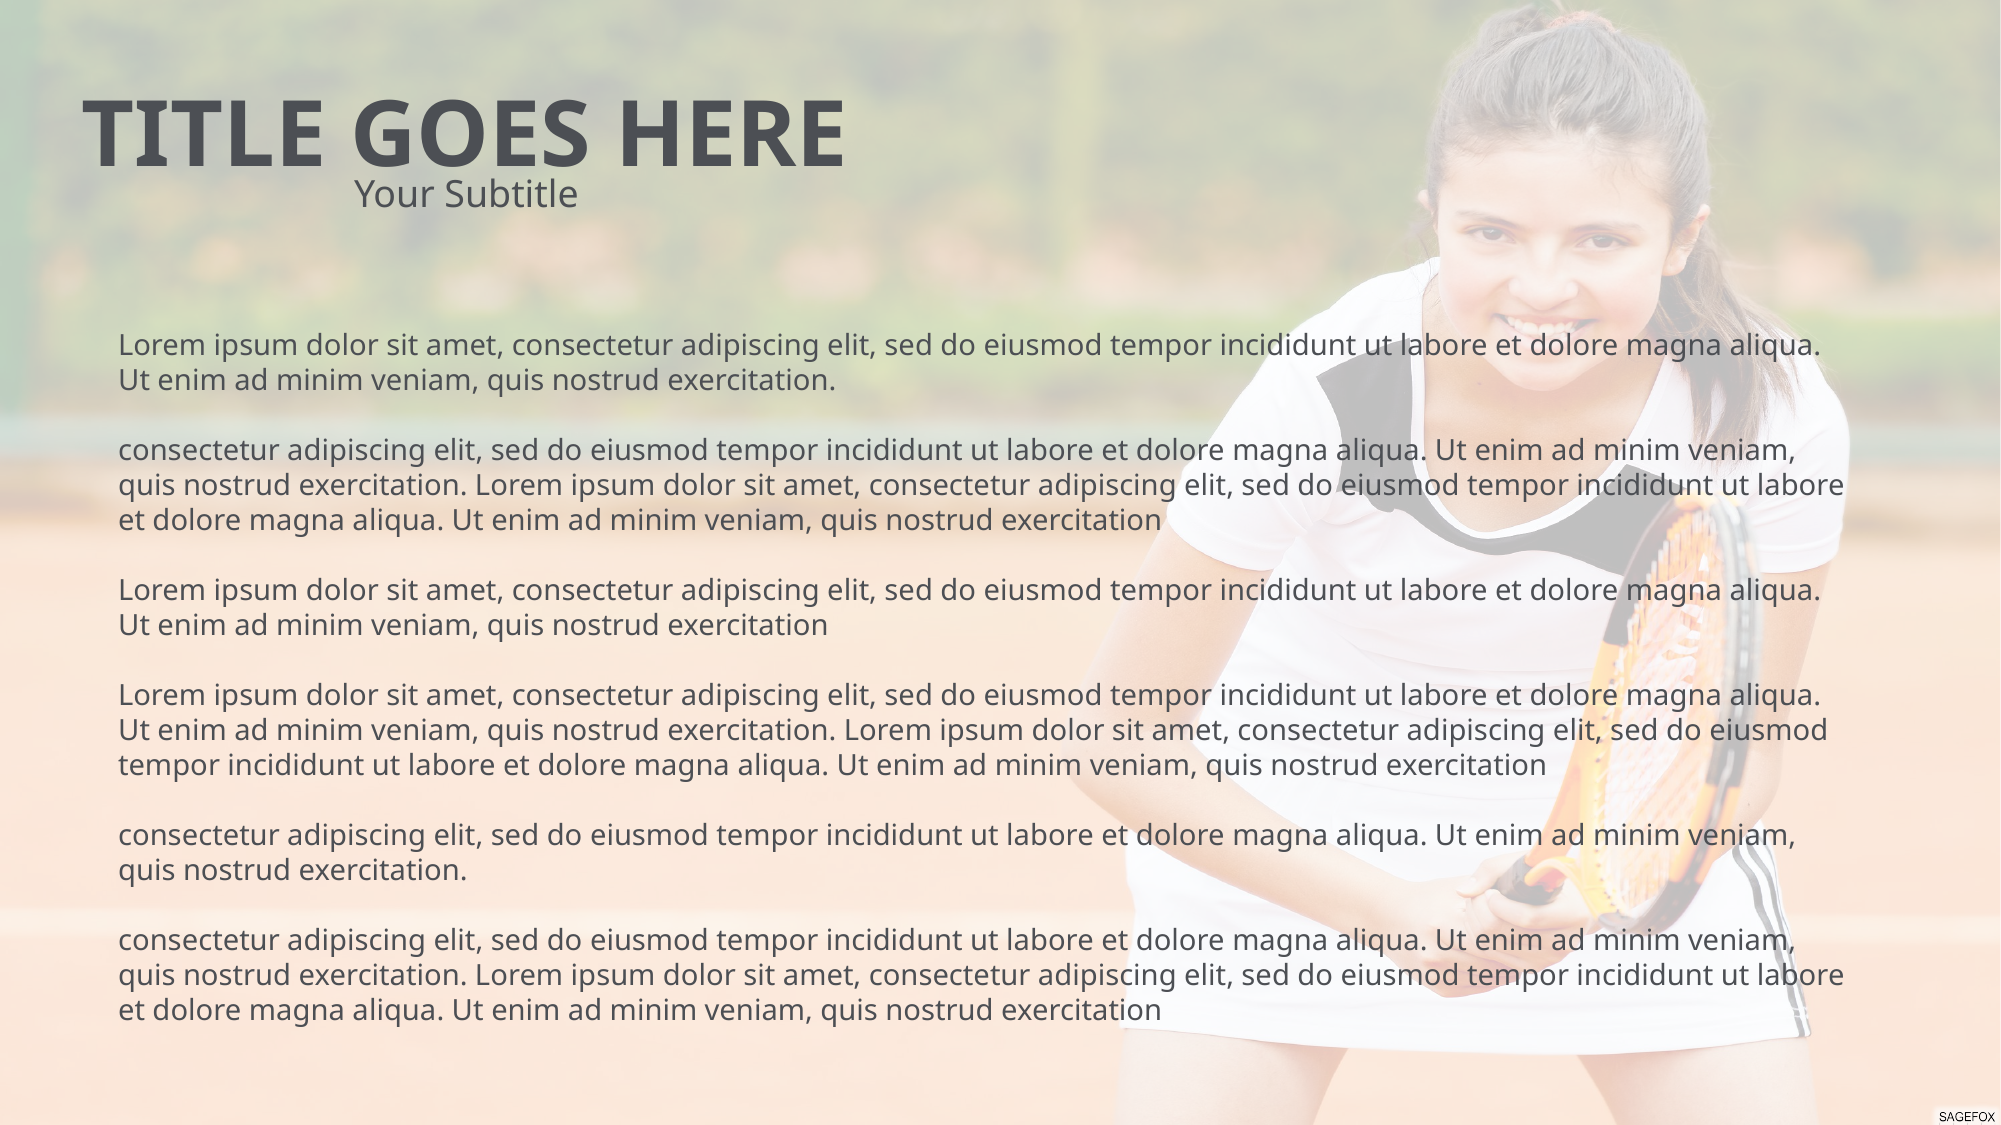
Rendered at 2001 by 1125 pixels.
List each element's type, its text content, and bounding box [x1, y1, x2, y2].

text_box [13, 66, 918, 224]
picture [1936, 1111, 1997, 1125]
text_box Lorem ipsum dolor sit amet, consectetur adipiscing elit, sed do eiusmod tempor incididunt ut labore et dolore magna aliqua. Ut enim ad minim veniam, quis nostrud exercitation. consectetur adipiscing elit, sed do eiusmod tempor incididunt ut labore et dolore magna aliqua. Ut enim ad minim veniam, quis nostrud exercitation. Lorem ipsum dolor sit amet, consectetur adipiscing elit, sed do eiusmod tempor incididunt ut labore et dolore magna aliqua. Ut enim ad minim veniam, quis nostrud exercitation Lorem ipsum dolor sit amet, consectetur adipiscing elit, sed do eiusmod tempor incididunt ut labore et dolore magna aliqua. Ut enim ad minim veniam, quis nostrud exercitation Lorem ipsum dolor sit amet, consectetur adipiscing elit, sed do eiusmod tempor incididunt ut labore et dolore magna aliqua. Ut enim ad minim veniam, quis nostrud exercitation. Lorem ipsum dolor sit amet, consectetur adipiscing elit, sed do eiusmod tempor incididunt ut labore et dolore magna aliqua. Ut enim ad minim veniam, quis nostrud exercitation consectetur adipiscing elit, sed do eiusmod tempor incididunt ut labore et dolore magna aliqua. Ut enim ad minim veniam, quis nostrud exercitation. consectetur adipiscing elit, sed do eiusmod tempor incididunt ut labore et dolore magna aliqua. Ut enim ad minim veniam, quis nostrud exercitation. Lorem ipsum dolor sit amet, consectetur adipiscing elit, sed do eiusmod tempor incididunt ut labore et dolore magna aliqua. Ut enim ad minim veniam, quis nostrud exercitation [103, 319, 1866, 1069]
